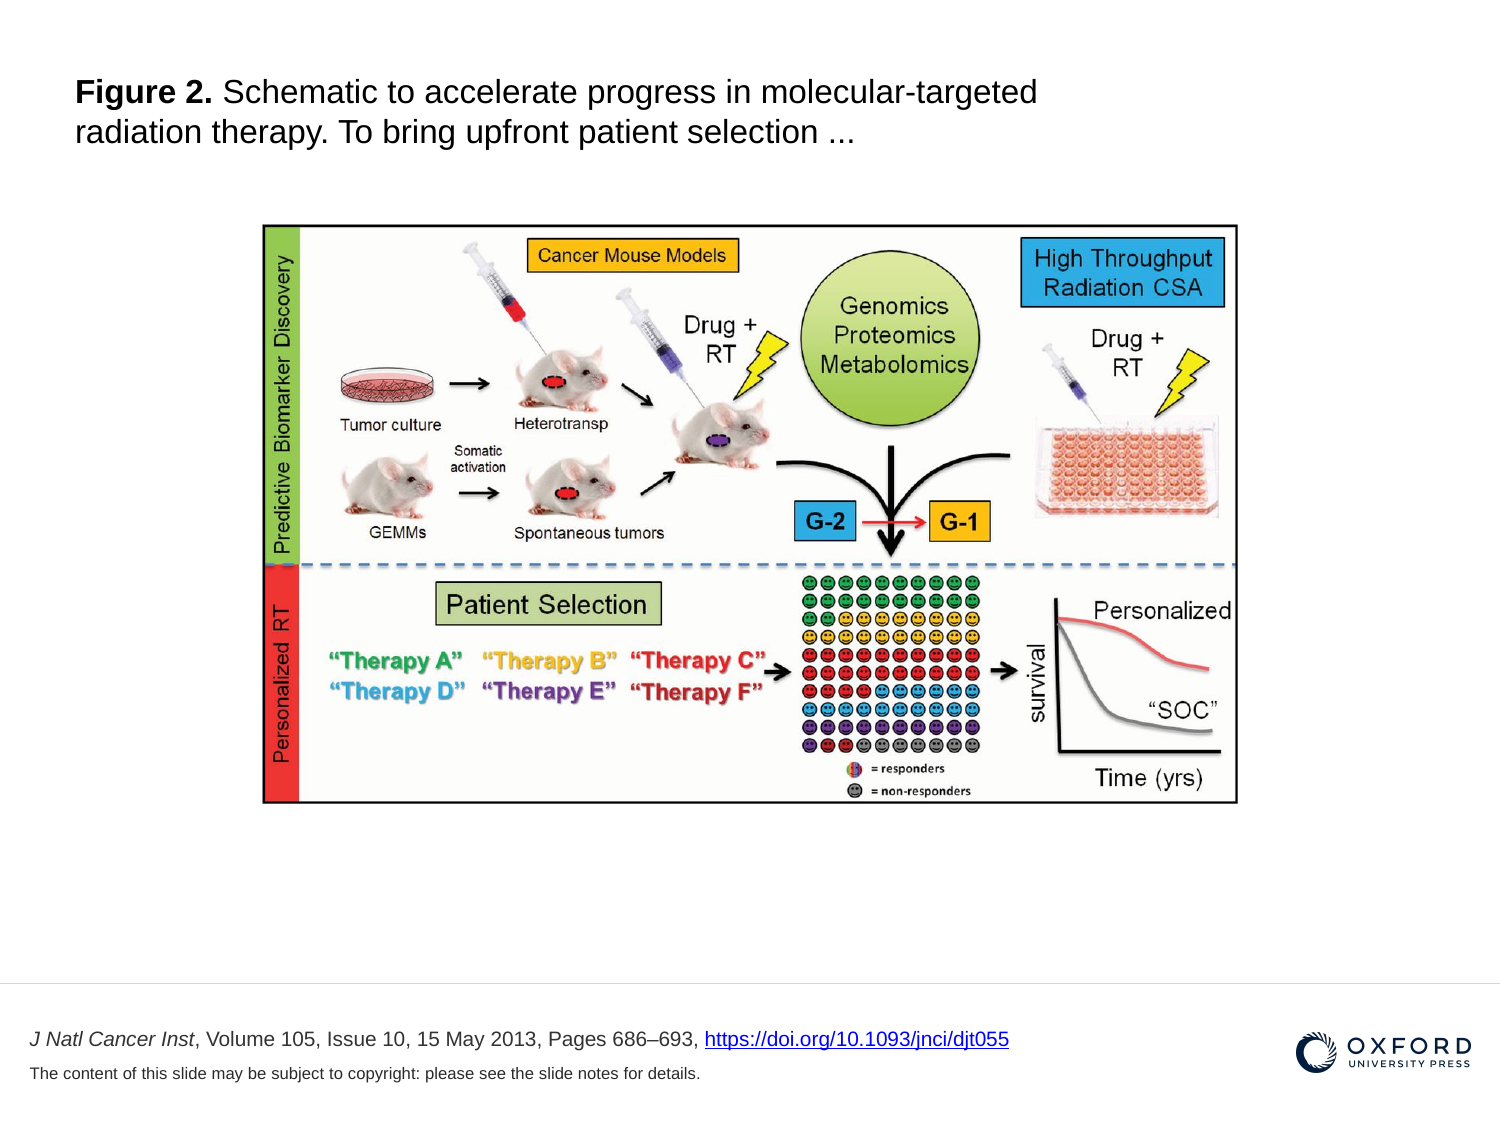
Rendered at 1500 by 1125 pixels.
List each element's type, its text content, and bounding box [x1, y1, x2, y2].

picture [1296, 1032, 1471, 1073]
title Figure 2. Schematic to accelerate progress in molecular-targeted radiation therapy. To bring upfront patient selection ... [75, 69, 1078, 171]
picture [262, 224, 1238, 804]
footer J Natl Cancer Inst, Volume 105, Issue 10, 15 May 2013, Pages 686–693, https://doi.org/10.1093/jnci/djt055 The content of this slide may be subject to copyright: please see the slide notes for details. [0, 983, 1260, 1125]
